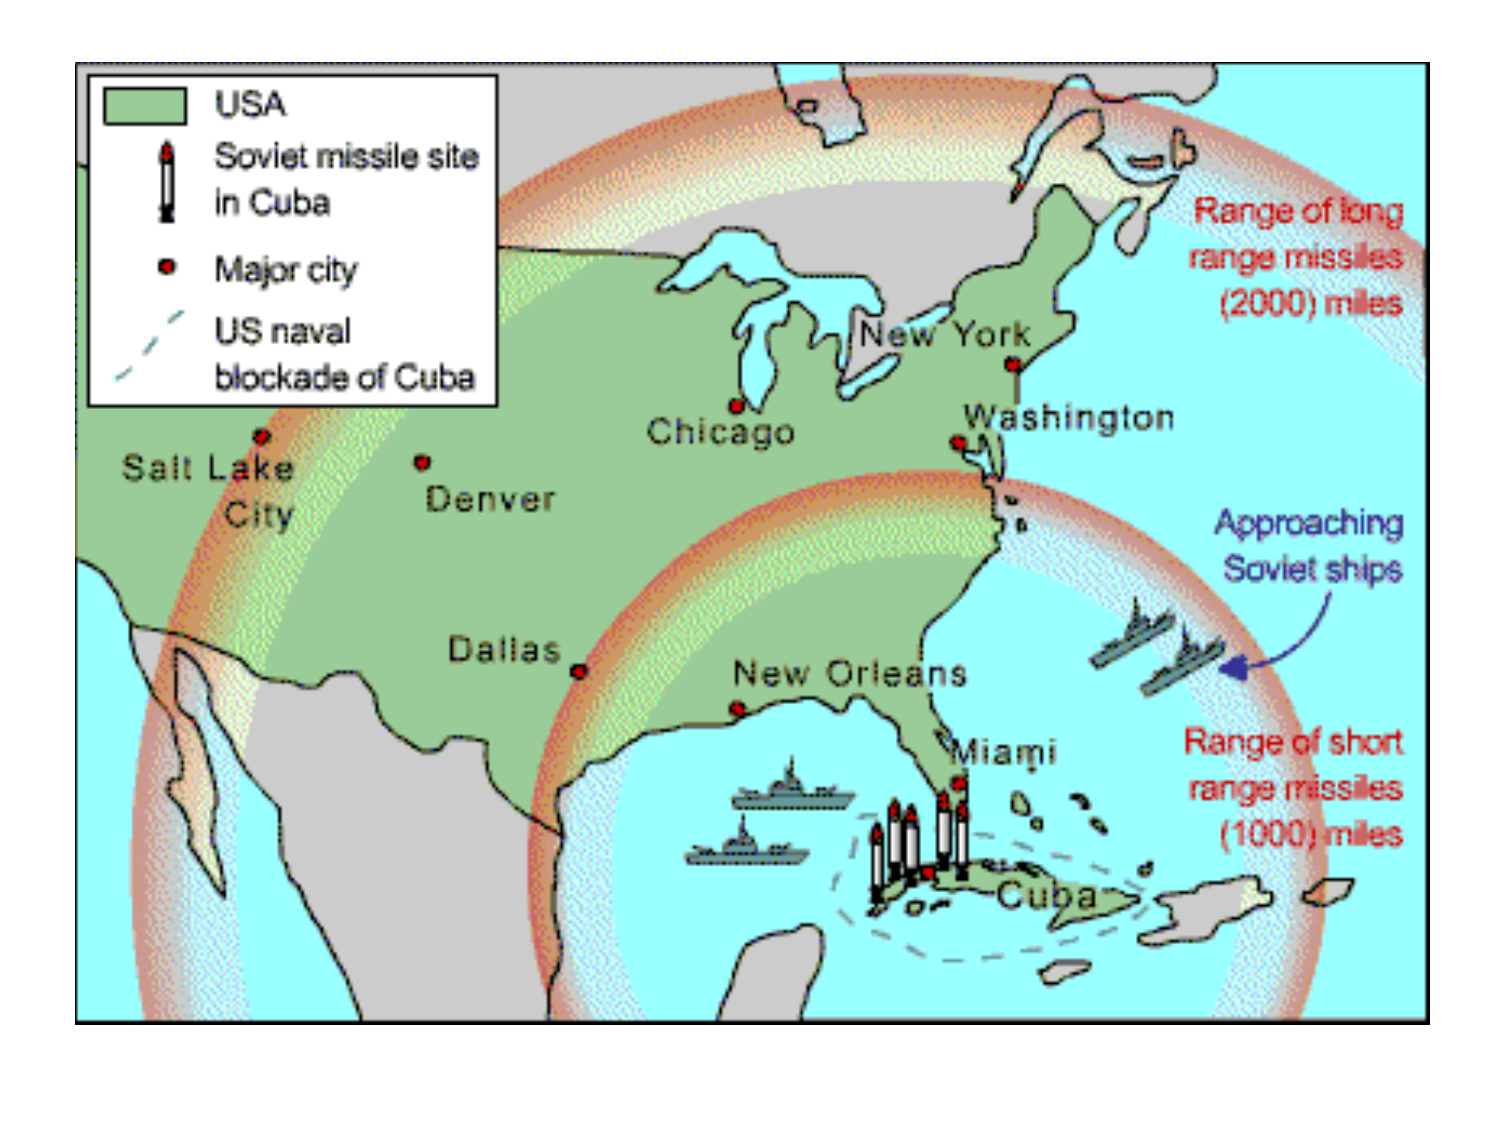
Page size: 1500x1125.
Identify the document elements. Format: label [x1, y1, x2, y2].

list [74, 62, 1430, 1026]
